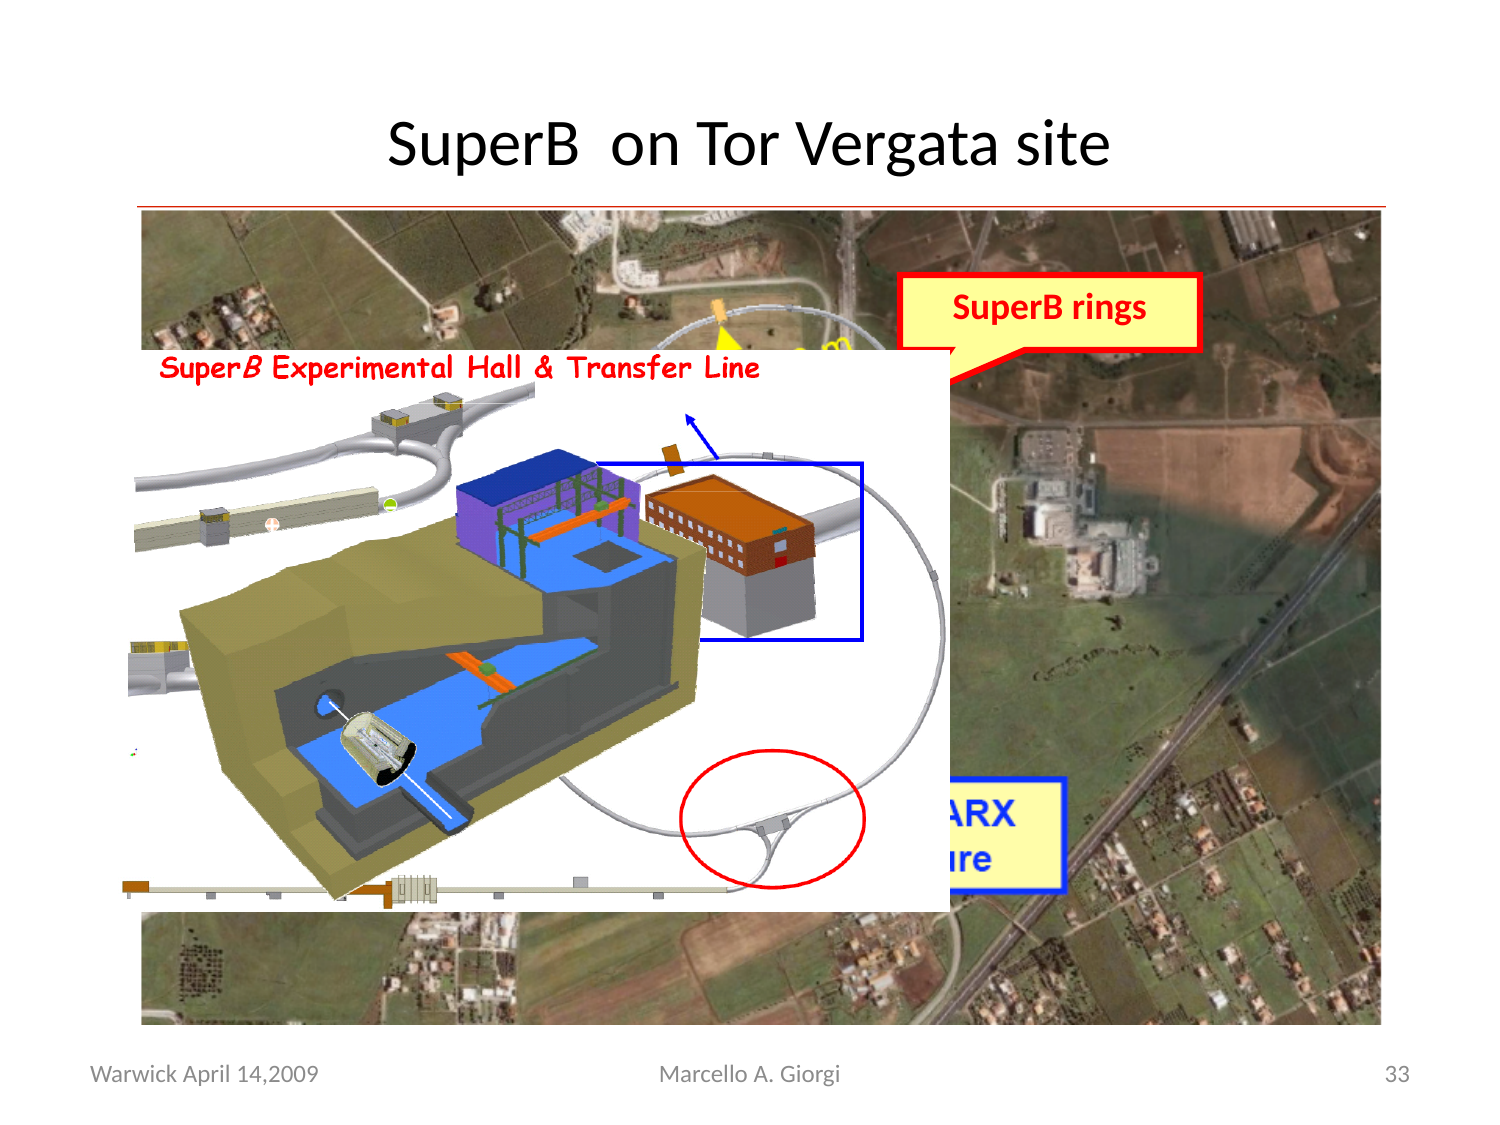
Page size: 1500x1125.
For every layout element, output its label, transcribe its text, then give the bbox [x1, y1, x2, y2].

slide_number 33 [1074, 1042, 1425, 1103]
footer Marcello A. Giorgi [512, 1042, 988, 1103]
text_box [137, 205, 1387, 1026]
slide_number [75, 1042, 425, 1103]
title SuperB on Tor Vergata site [75, 45, 1425, 233]
picture [112, 349, 951, 912]
